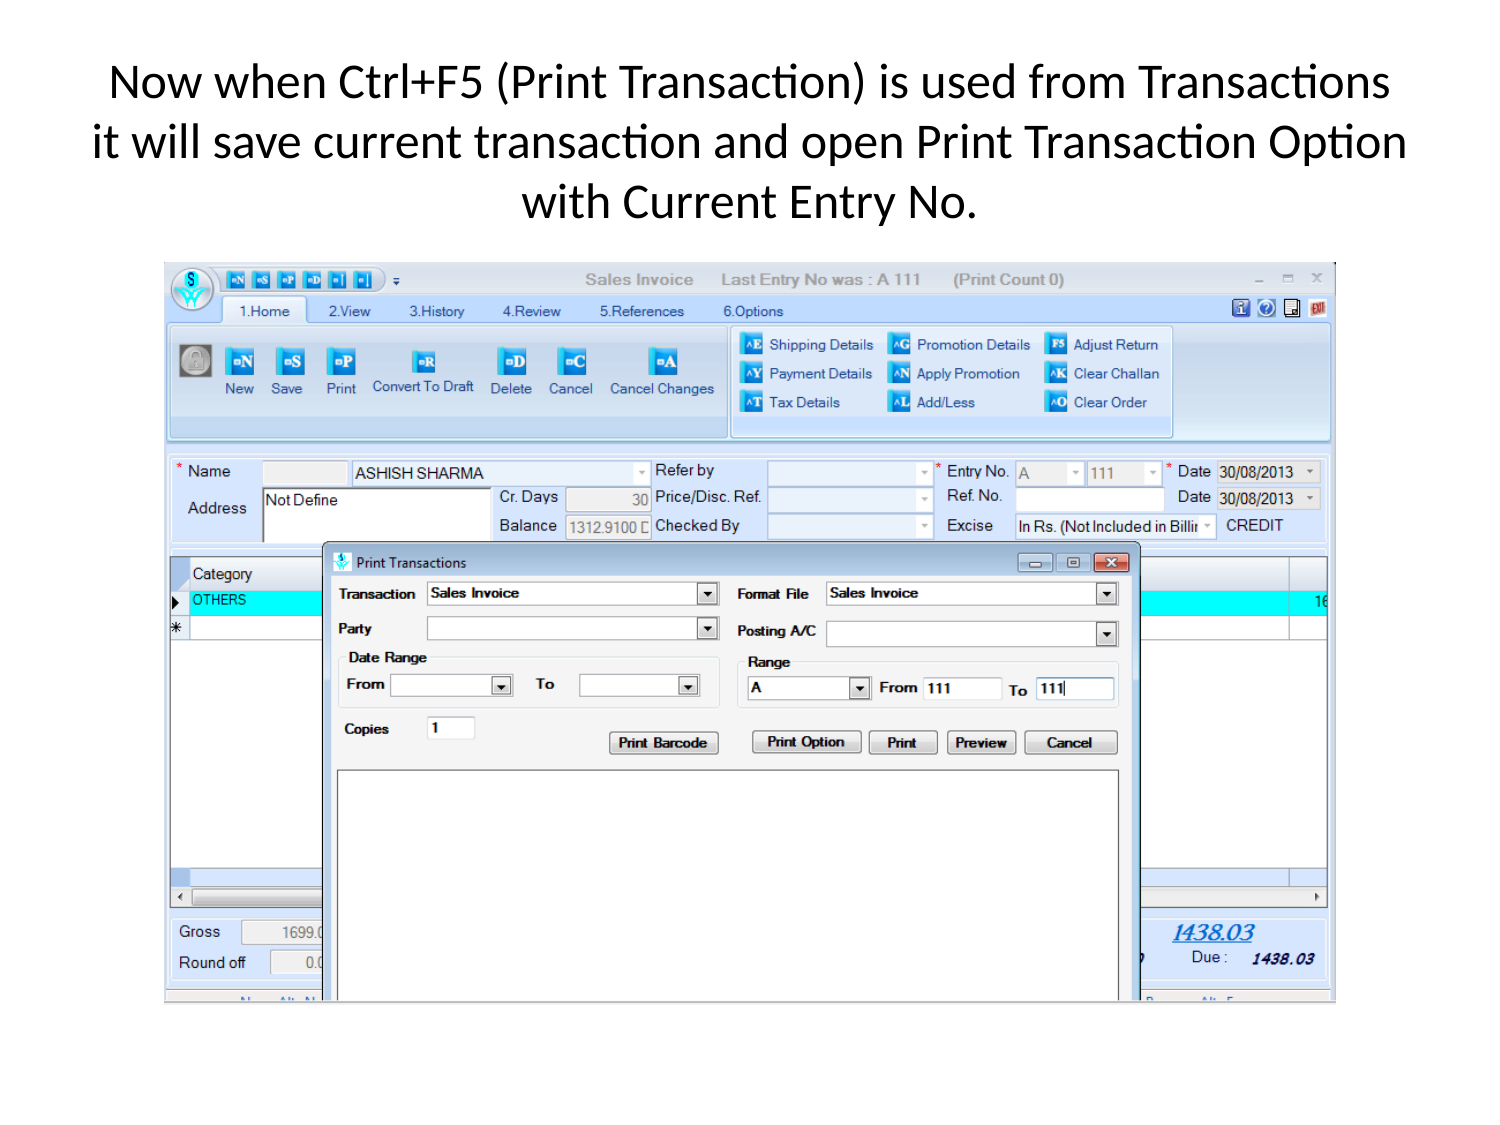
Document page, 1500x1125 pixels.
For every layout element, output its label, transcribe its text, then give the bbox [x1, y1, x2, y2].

title Now when Ctrl+F5 (Print Transaction) is used from Transactions it will save current transaction and open Print Transaction Option with Current Entry No. [75, 45, 1425, 233]
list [164, 262, 1336, 1006]
